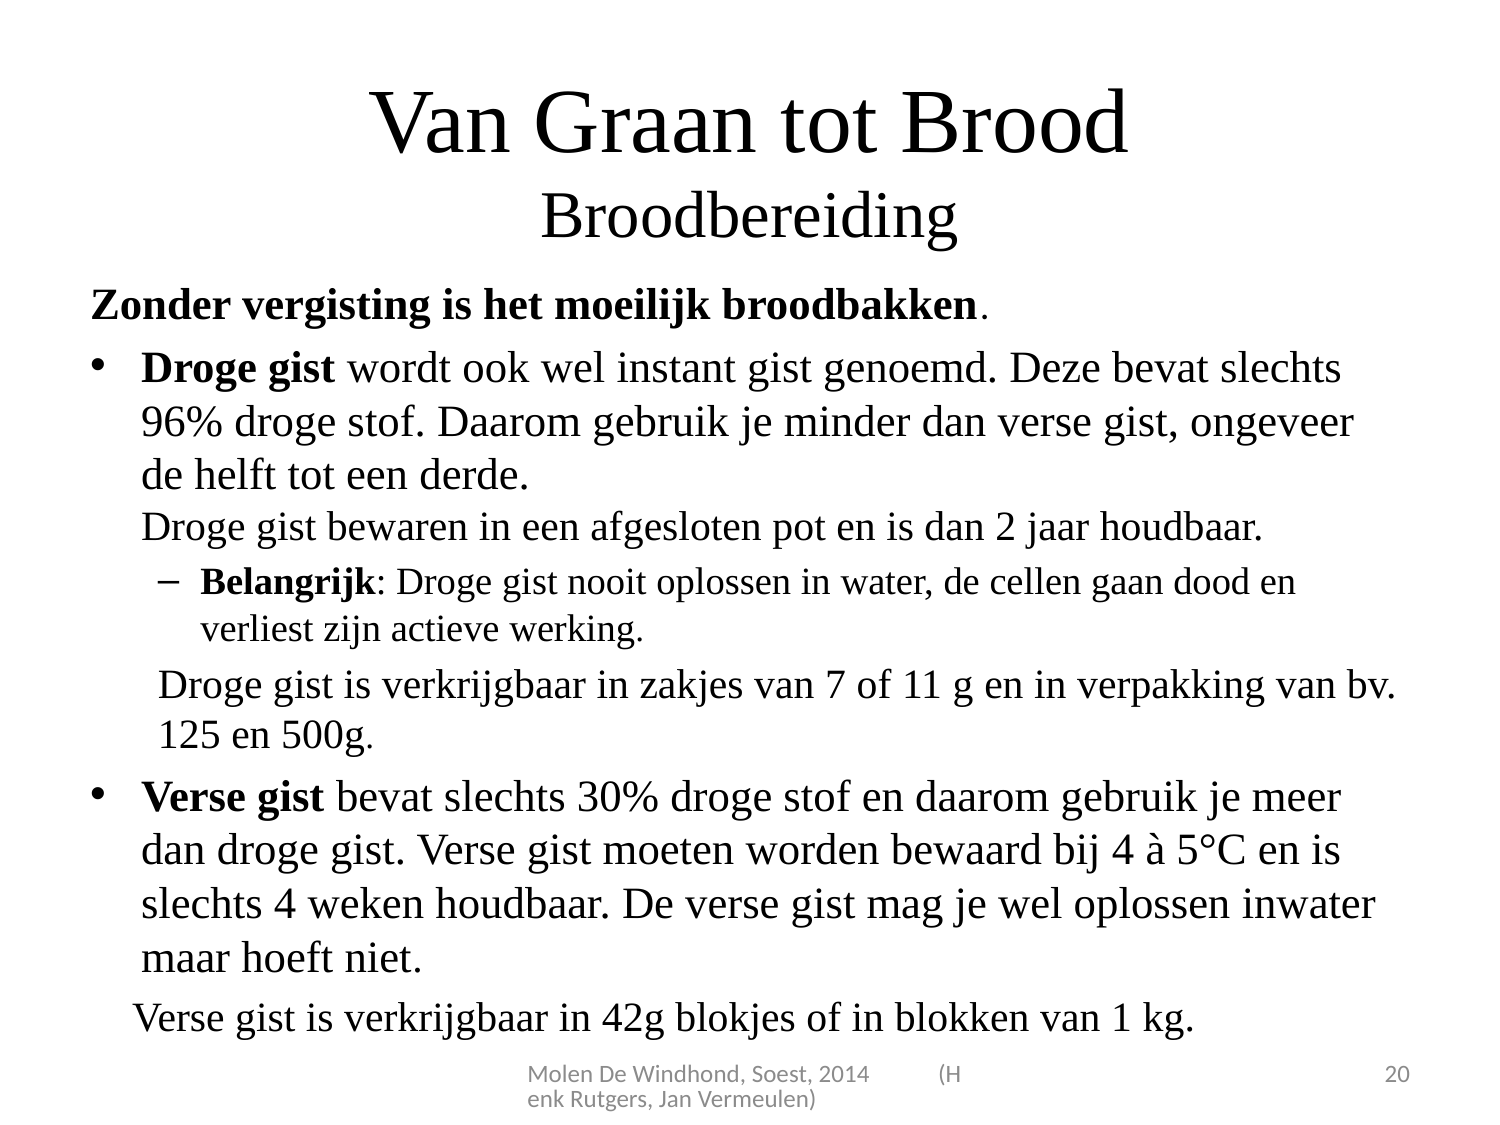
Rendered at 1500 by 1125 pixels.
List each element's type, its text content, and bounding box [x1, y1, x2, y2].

list Zonder vergisting is het moeilijk broodbakken. Droge gist wordt ook wel instant gist genoemd. Deze bevat slechts 96% droge stof. Daarom gebruik je minder dan verse gist, ongeveer de helft tot een derde. Droge gist bewaren in een afgesloten pot en is dan 2 jaar houdbaar. Belangrijk: Droge gist nooit oplossen in water, de cellen gaan dood en verliest zijn actieve werking. Droge gist is verkrijgbaar in zakjes van 7 of 11 g en in verpakking van bv. 125 en 500g. Verse gist bevat slechts 30% droge stof en daarom gebruik je meer dan droge gist. Verse gist moeten worden bewaard bij 4 à 5°C en is slechts 4 weken houdbaar. De verse gist mag je wel oplossen inwater maar hoeft niet. Verse gist is verkrijgbaar in 42g blokjes of in blokken van 1 kg. [75, 267, 1425, 1053]
slide_number 20 [1074, 1042, 1425, 1103]
title Van Graan tot Brood Broodbereiding [75, 45, 1425, 267]
footer Molen De Windhond, Soest, 2014 (Henk Rutgers, Jan Vermeulen) [512, 1042, 988, 1103]
